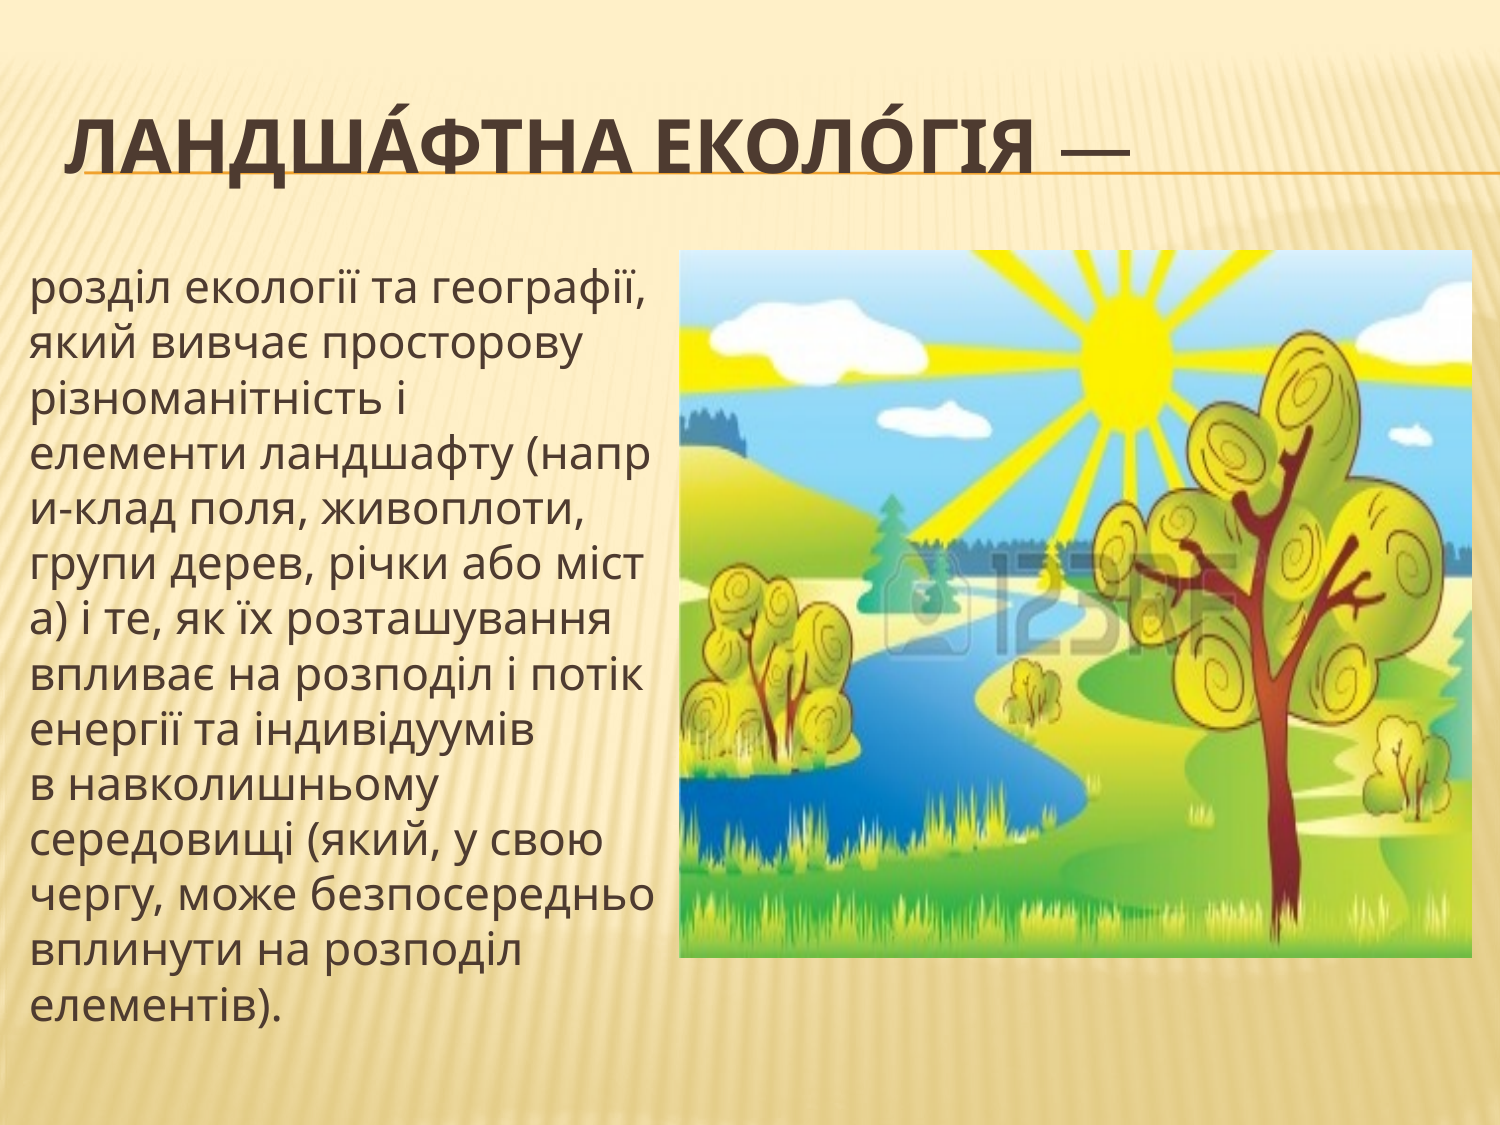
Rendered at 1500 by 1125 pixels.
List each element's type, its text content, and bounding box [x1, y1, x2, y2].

list розділ екології та географії, який вивчає просторову різноманітність і елементи ландшафту (напри-клад поля, живоплоти, групи дерев, річки або міста) і те, як їх розташування впливає на розподіл і потік енергії та індивідуумів в навколишньому середовищі (який, у свою чергу, може безпосередньо вплинути на розподіл елементів). [0, 250, 680, 1054]
title Ландша́фтна еколо́гія — [50, 75, 1475, 213]
picture [678, 250, 1472, 958]
